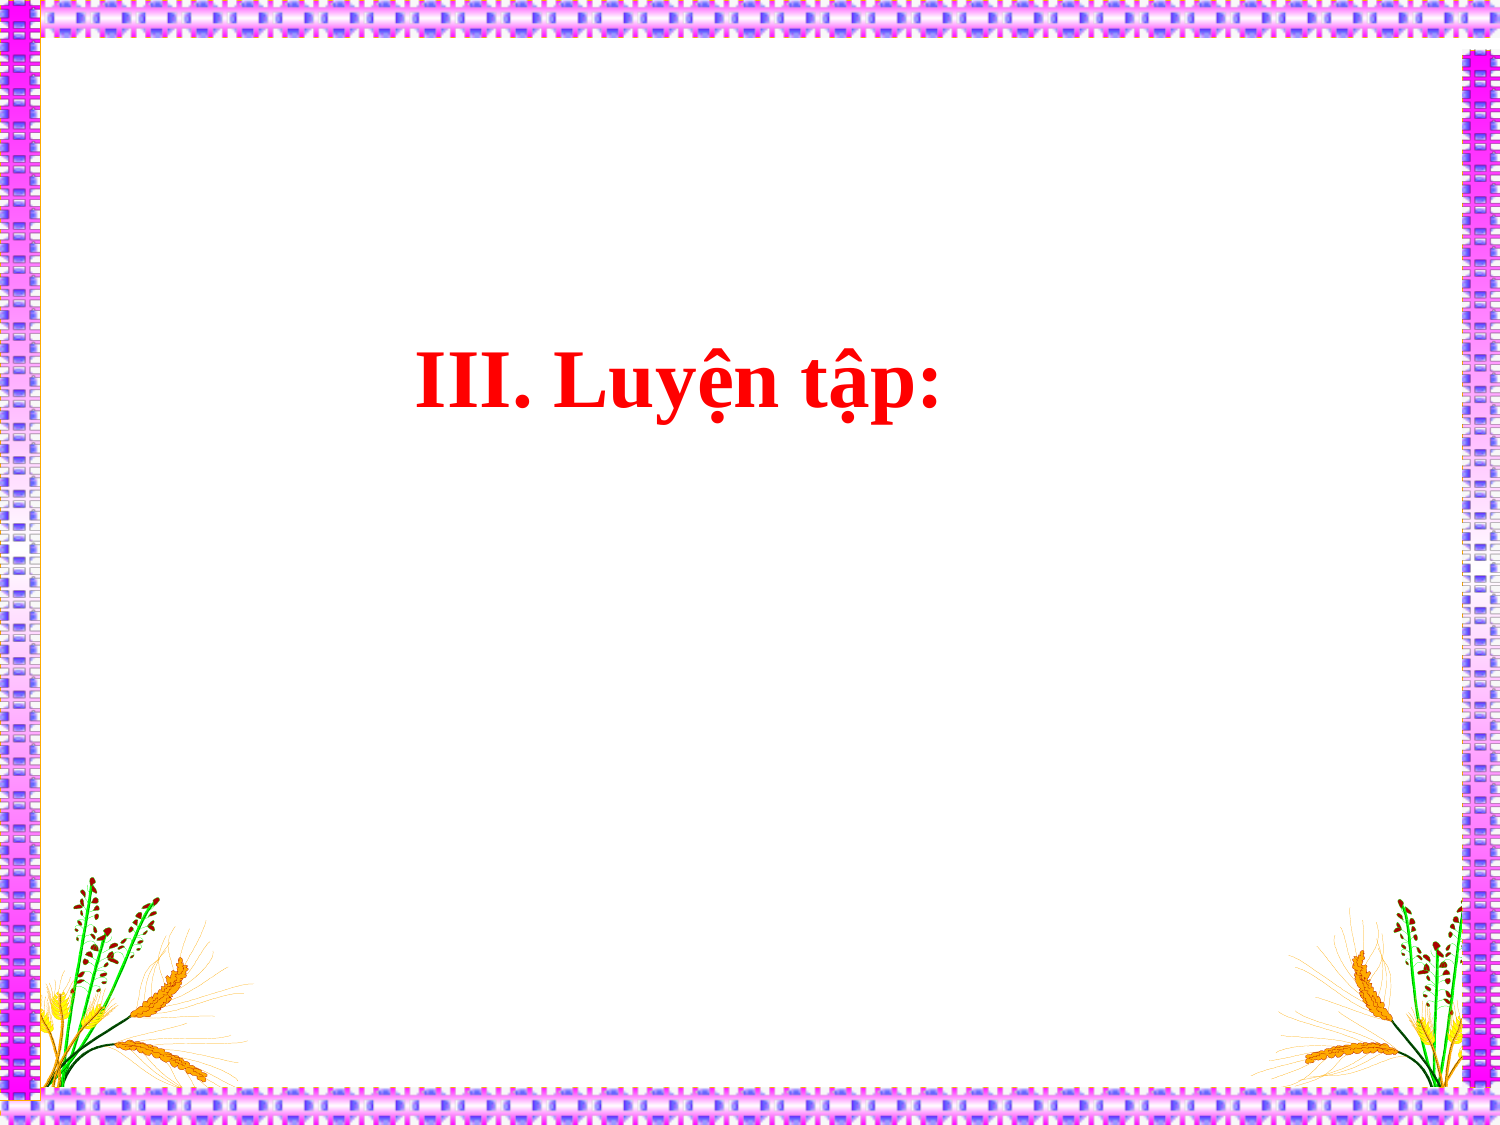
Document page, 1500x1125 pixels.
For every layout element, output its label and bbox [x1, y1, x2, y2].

text_box [0, 0, 1500, 1125]
